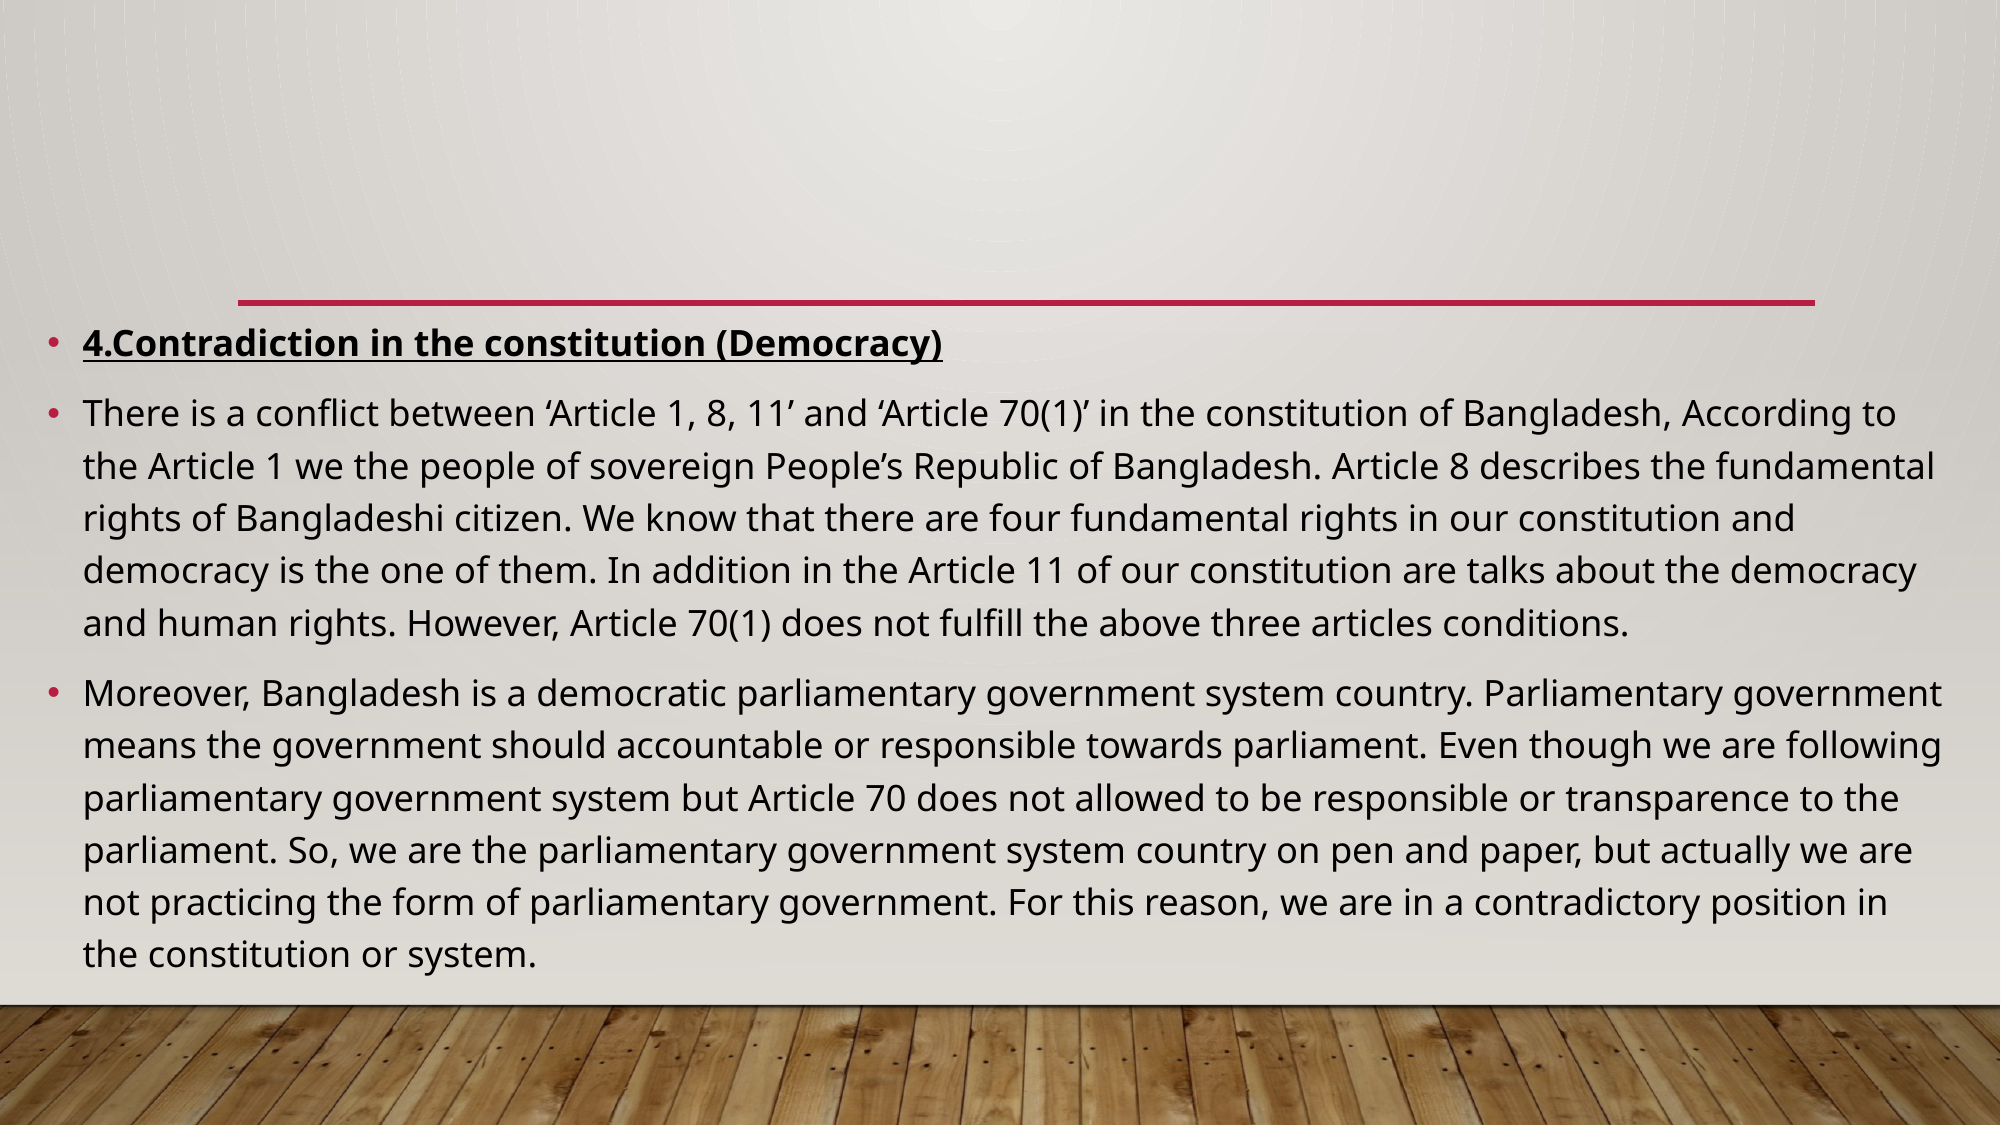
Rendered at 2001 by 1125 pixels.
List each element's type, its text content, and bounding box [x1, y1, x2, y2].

list 4.Contradiction in the constitution (Democracy) There is a conflict between ‘Article 1, 8, 11’ and ‘Article 70(1)’ in the constitution of Bangladesh, According to the Article 1 we the people of sovereign People’s Republic of Bangladesh. Article 8 describes the fundamental rights of Bangladeshi citizen. We know that there are four fundamental rights in our constitution and democracy is the one of them. In addition in the Article 11 of our constitution are talks about the democracy and human rights. However, Article 70(1) does not fulfill the above three articles conditions. Moreover, Bangladesh is a democratic parliamentary government system country. Parliamentary government means the government should accountable or responsible towards parliament. Even though we are following parliamentary government system but Article 70 does not allowed to be responsible or transparence to the parliament. So, we are the parliamentary government system country on pen and paper, but actually we are not practicing the form of parliamentary government. For this reason, we are in a contradictory position in the constitution or system. [32, 304, 1969, 993]
picture [0, 1005, 2000, 1125]
